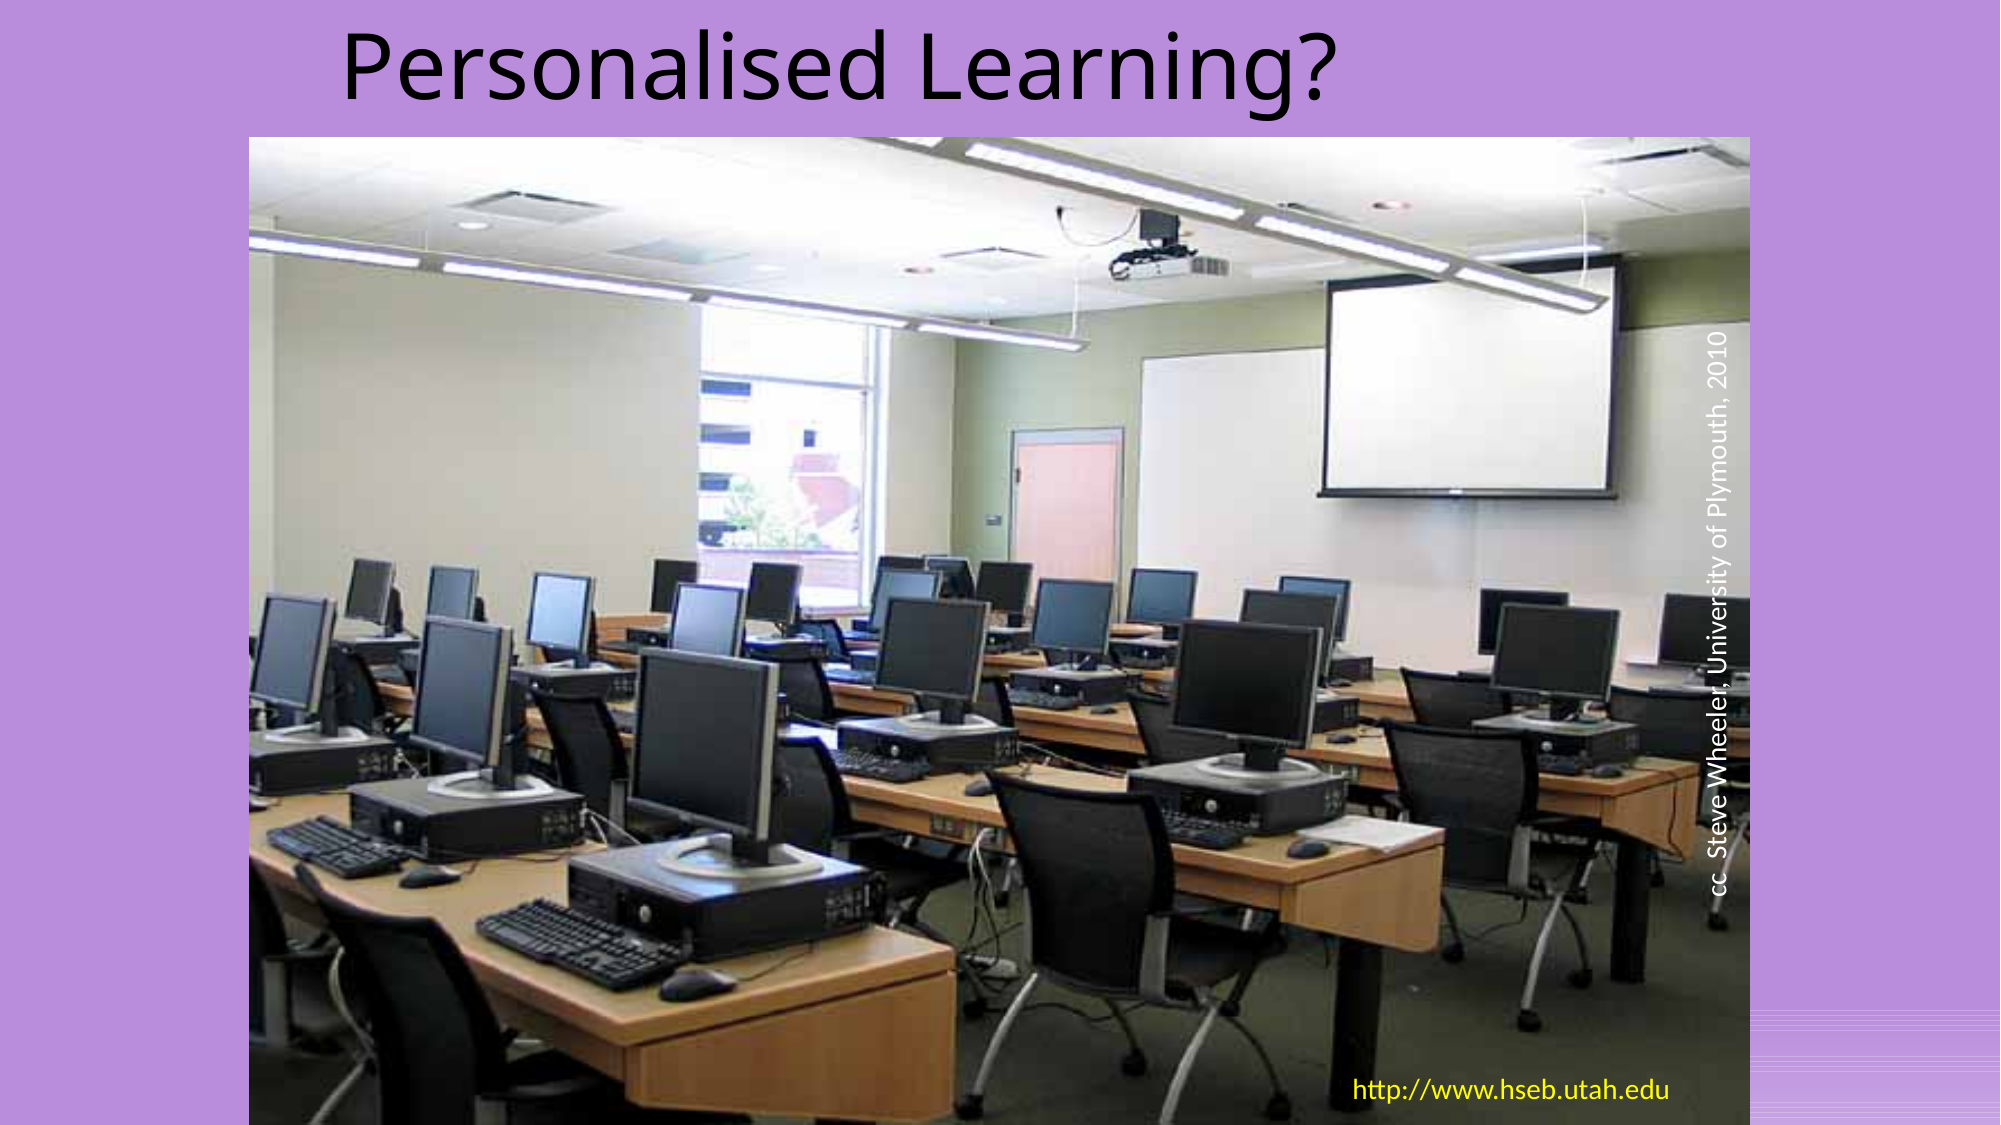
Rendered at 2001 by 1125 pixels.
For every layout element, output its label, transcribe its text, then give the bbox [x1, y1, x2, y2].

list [249, 137, 1750, 1125]
title Personalised Learning? [324, 0, 1675, 137]
